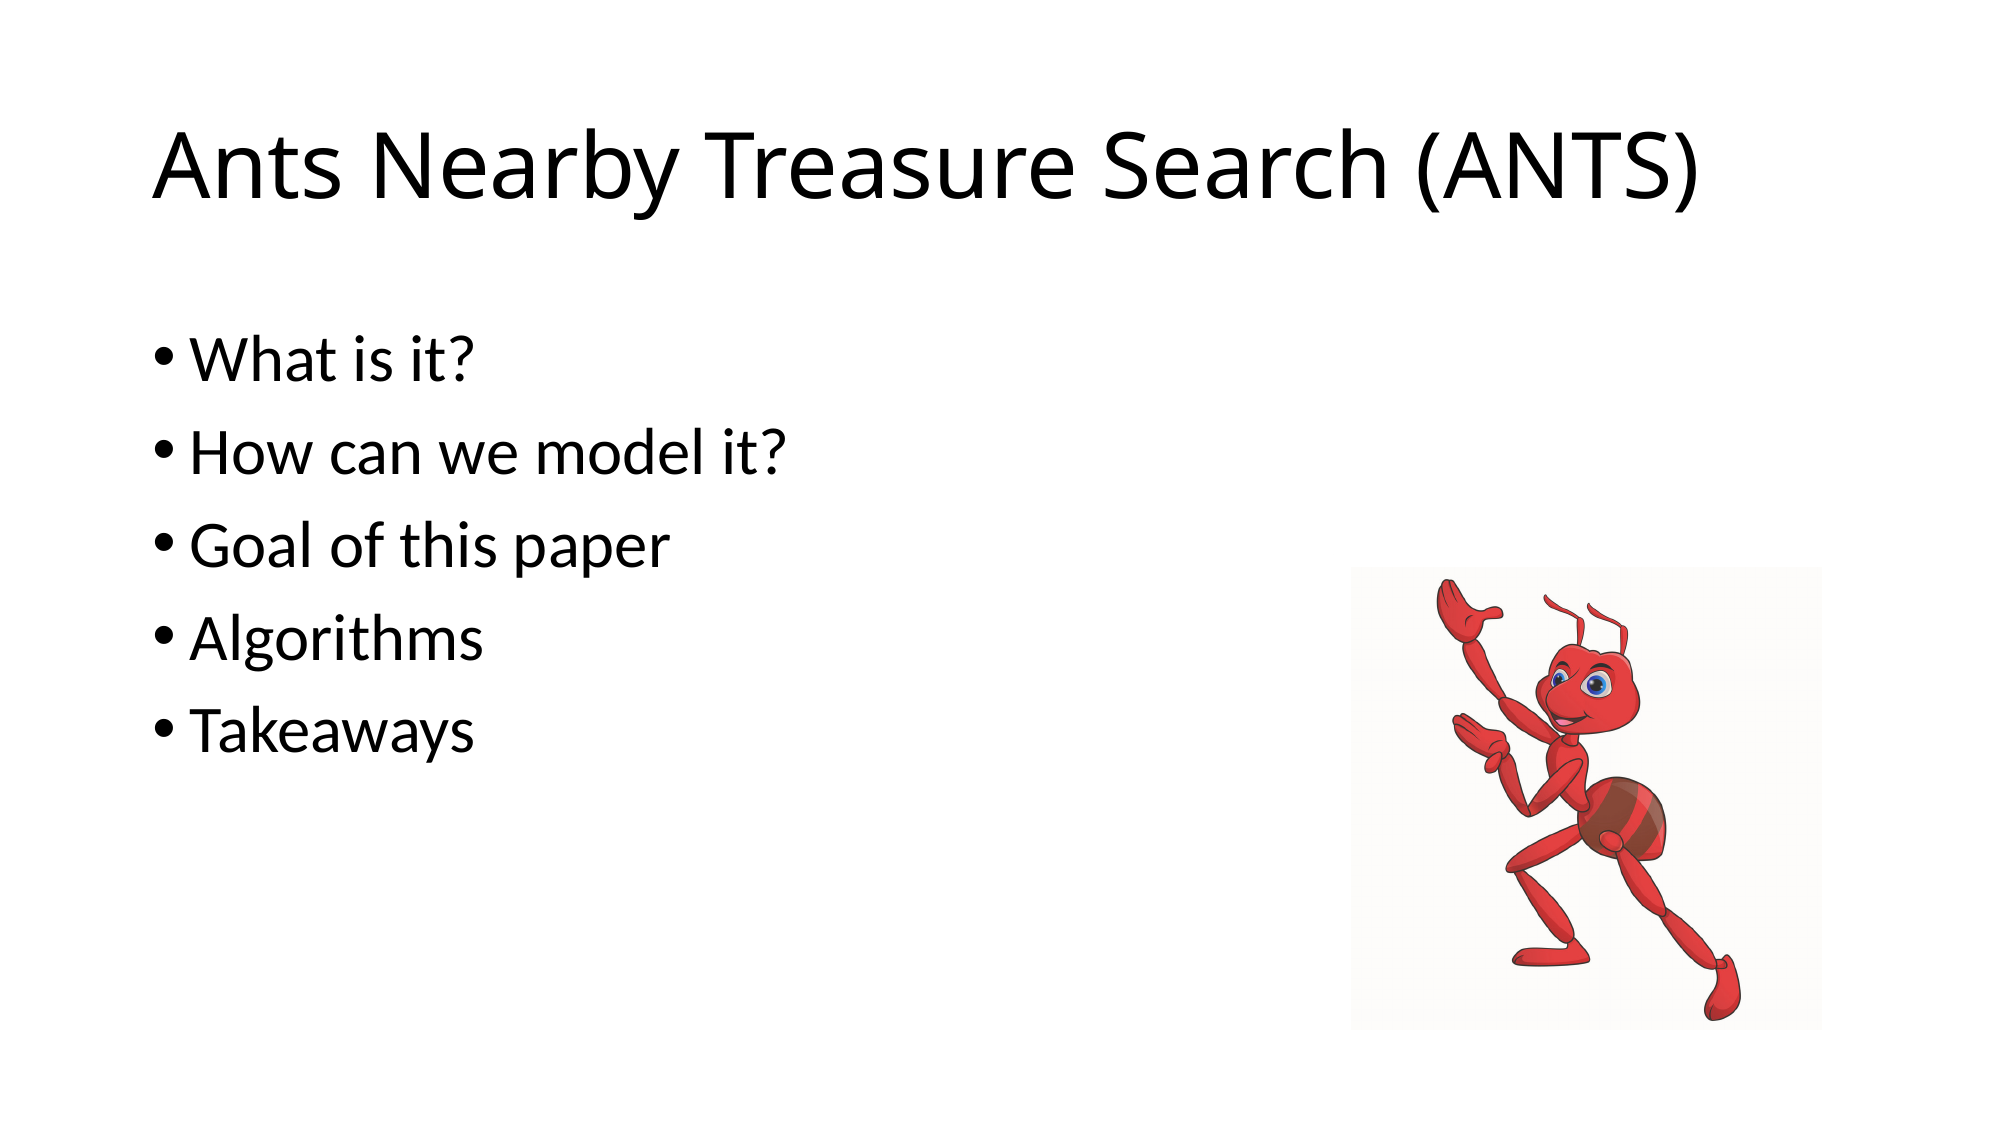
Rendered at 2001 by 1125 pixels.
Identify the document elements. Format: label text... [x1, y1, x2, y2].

title Ants Nearby Treasure Search (ANTS) [137, 59, 1863, 278]
list What is it? How can we model it? Goal of this paper Algorithms Takeaways [137, 316, 904, 1030]
picture [1351, 567, 1822, 1030]
